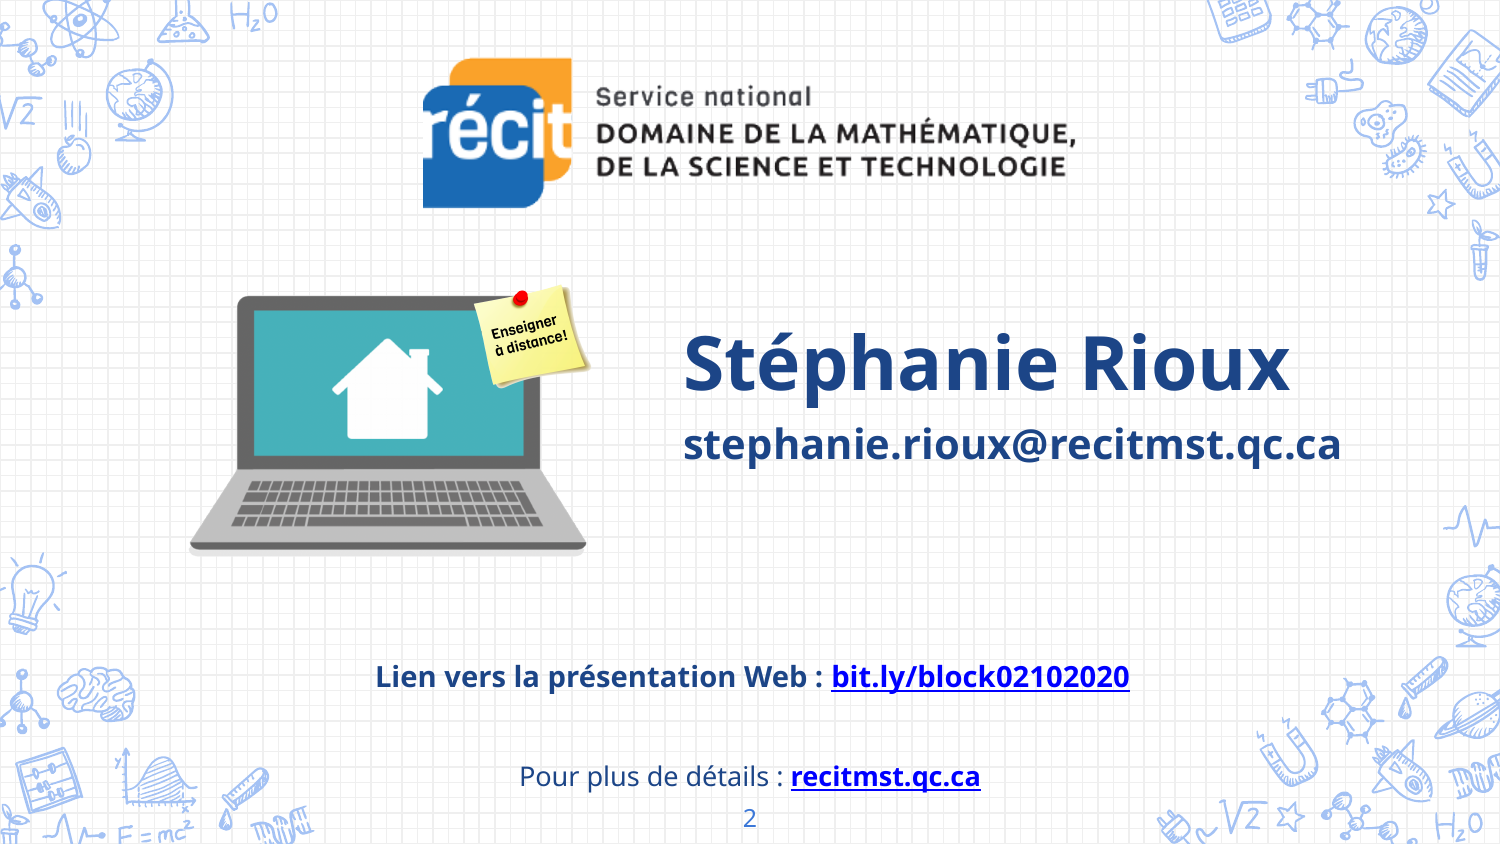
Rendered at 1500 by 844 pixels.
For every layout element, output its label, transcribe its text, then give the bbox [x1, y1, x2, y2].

slide_number ‹#› [705, 815, 795, 844]
text_box Pour plus de détails : recitmst.qc.ca [410, 744, 1090, 815]
picture [180, 283, 593, 561]
text_box Lien vers la présentation Web : bit.ly/block02102020 [359, 643, 1184, 713]
list Stéphanie Rioux stephanie.rioux@recitmst.qc.ca [668, 300, 1430, 547]
picture [423, 40, 1077, 229]
